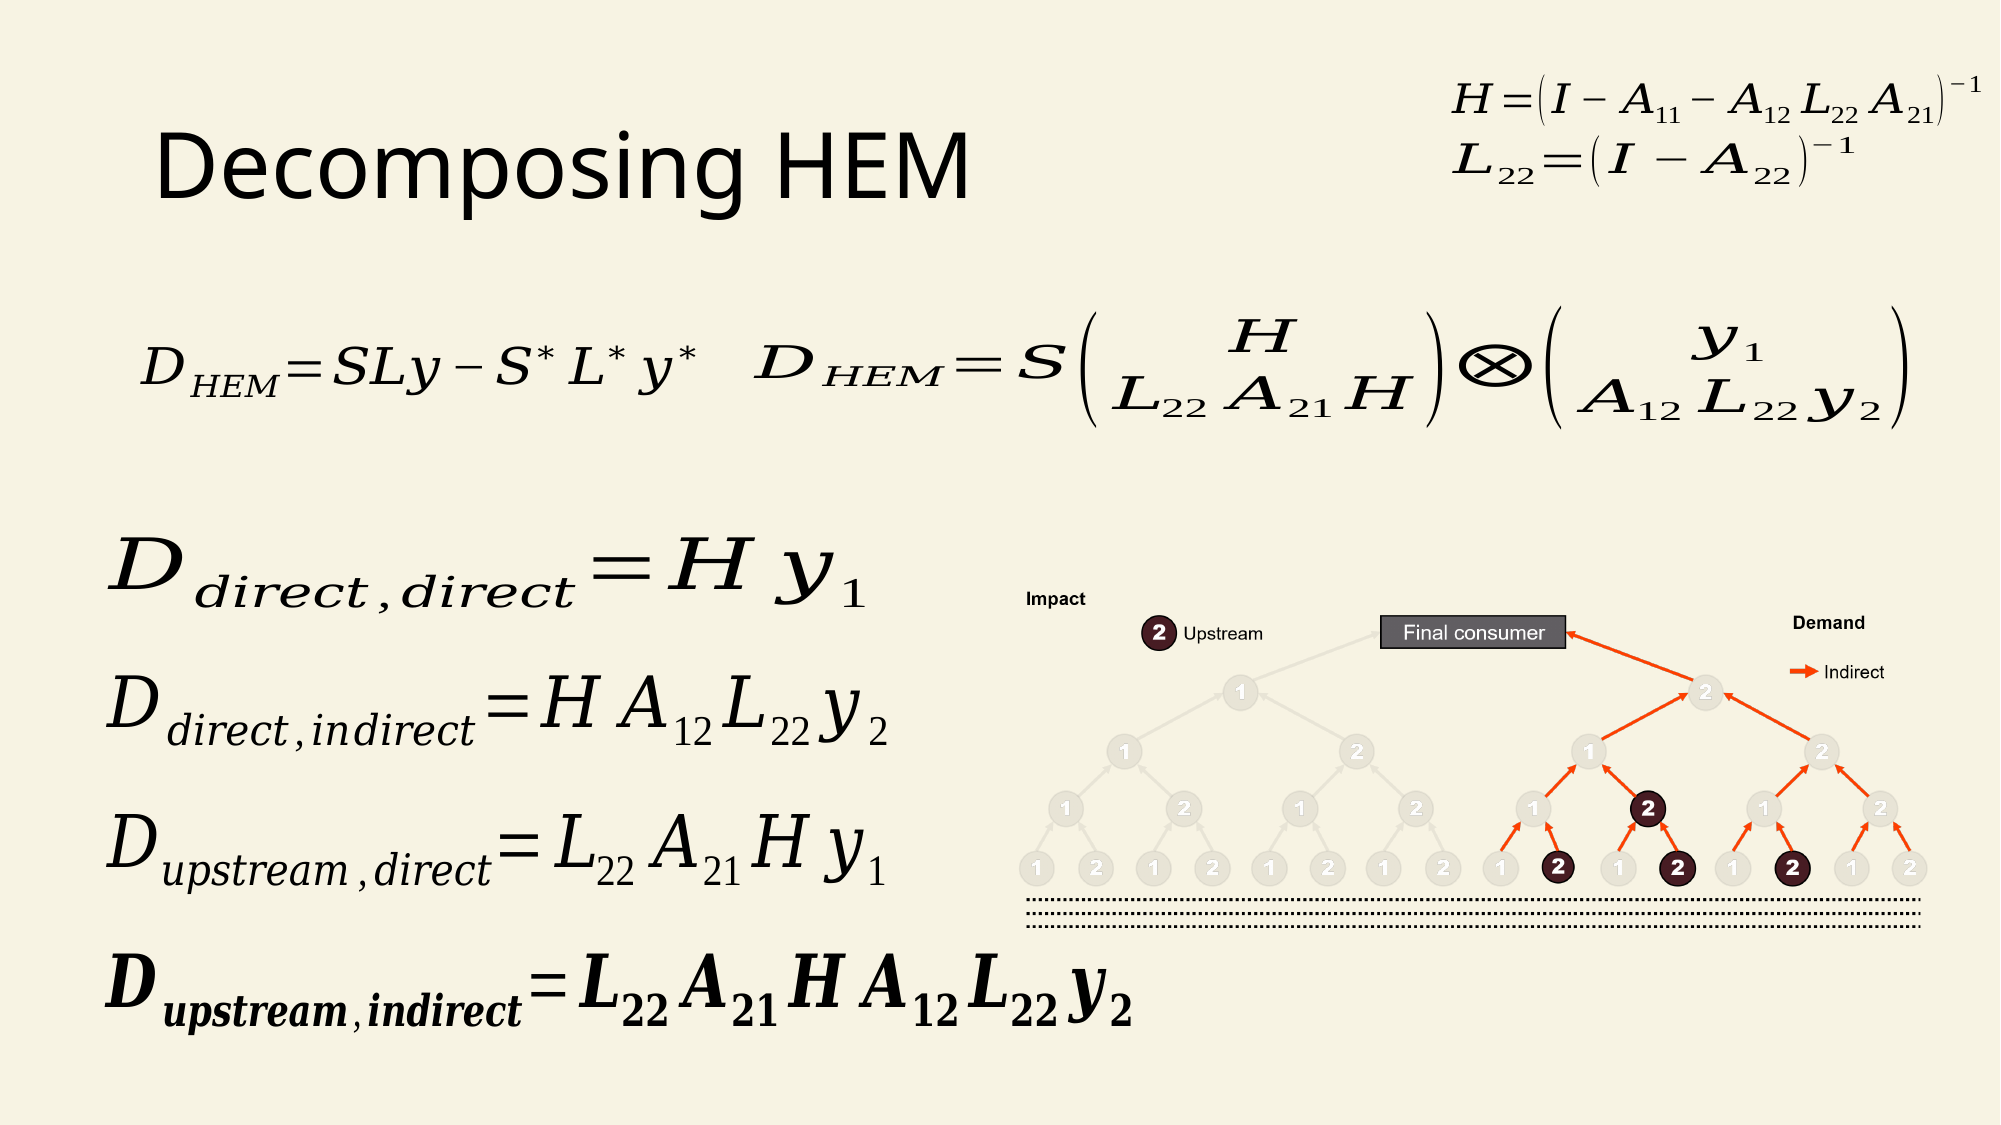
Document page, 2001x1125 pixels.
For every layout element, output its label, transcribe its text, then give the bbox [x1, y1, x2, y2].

title Decomposing HEM [137, 59, 1863, 278]
picture [1014, 580, 1929, 928]
